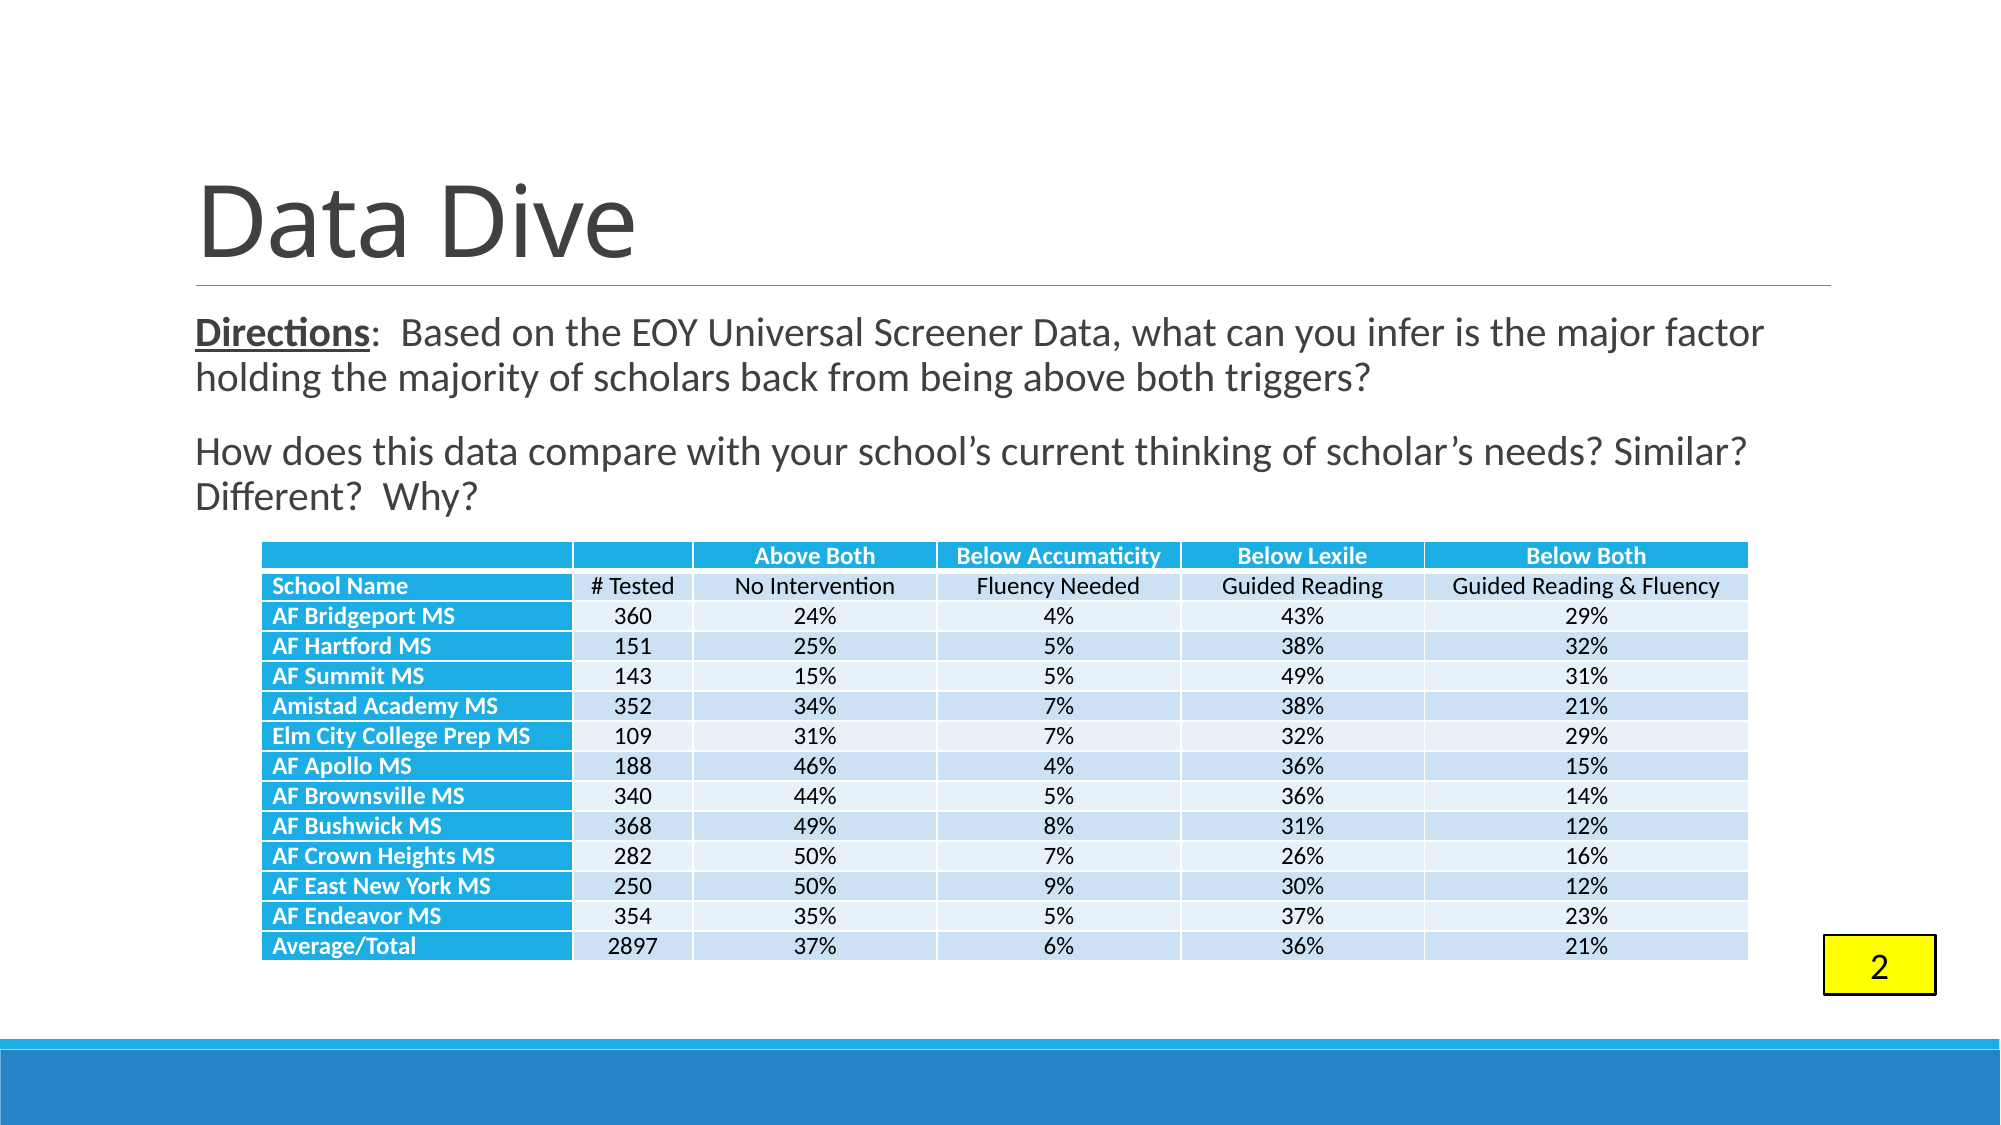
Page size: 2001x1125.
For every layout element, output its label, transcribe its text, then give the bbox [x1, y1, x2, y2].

table_cell 340 [574, 782, 692, 810]
title Data Dive [180, 47, 1830, 285]
table_cell 151 [574, 632, 692, 660]
table_cell 354 [574, 902, 692, 930]
table_cell Elm City College Prep MS [262, 722, 572, 750]
table_cell 15% [694, 662, 936, 690]
table_cell 30% [1182, 872, 1424, 900]
table_cell 37% [694, 932, 936, 960]
table_cell # Tested [574, 574, 692, 600]
table_cell AF Bushwick MS [262, 812, 572, 840]
table_cell 38% [1182, 692, 1424, 720]
table_cell 7% [938, 692, 1180, 720]
table_cell 50% [694, 872, 936, 900]
table_cell 250 [574, 872, 692, 900]
table_cell 29% [1425, 602, 1748, 630]
table_cell 6% [938, 932, 1180, 960]
table_cell 368 [574, 812, 692, 840]
table_header Below Both [1425, 542, 1748, 568]
table_cell 188 [574, 752, 692, 780]
table_cell School Name [262, 574, 572, 600]
table_cell AF Endeavor MS [262, 902, 572, 930]
table_cell 49% [1182, 662, 1424, 690]
table_header [262, 542, 572, 568]
table_cell 31% [1182, 812, 1424, 840]
table_cell 32% [1182, 722, 1424, 750]
table_cell 29% [1425, 722, 1748, 750]
table_cell 15% [1425, 752, 1748, 780]
table_cell AF Apollo MS [262, 752, 572, 780]
table_cell 143 [574, 662, 692, 690]
table_cell 7% [938, 842, 1180, 870]
table_cell 109 [574, 722, 692, 750]
table_cell 7% [938, 722, 1180, 750]
table_cell 36% [1182, 782, 1424, 810]
table_cell 43% [1182, 602, 1424, 630]
table_cell 5% [938, 782, 1180, 810]
table_cell 25% [694, 632, 936, 660]
table_cell 23% [1425, 902, 1748, 930]
table_cell 49% [694, 812, 936, 840]
list Directions: Based on the EOY Universal Screener Data, what can you infer is the major factor holding the majority of scholars back from being above both triggers? How does this data compare with your school’s current thinking of scholar’s needs? Similar? Different? Why? [180, 302, 1830, 541]
table_cell 2897 [574, 932, 692, 960]
table_cell 26% [1182, 842, 1424, 870]
table_cell 16% [1425, 842, 1748, 870]
table_cell 32% [1425, 632, 1748, 660]
table_header Below Lexile [1182, 542, 1424, 568]
table_cell 34% [694, 692, 936, 720]
table_cell 21% [1425, 932, 1748, 960]
table_cell 36% [1182, 752, 1424, 780]
table_cell 352 [574, 692, 692, 720]
table_cell 35% [694, 902, 936, 930]
table_cell 5% [938, 902, 1180, 930]
table_cell AF Hartford MS [262, 632, 572, 660]
table_cell Guided Reading [1182, 574, 1424, 600]
table_cell AF Bridgeport MS [262, 602, 572, 630]
table_cell AF Crown Heights MS [262, 842, 572, 870]
table_header Below Accumaticity [938, 542, 1180, 568]
table_cell AF Brownsville MS [262, 782, 572, 810]
table_cell Fluency Needed [938, 574, 1180, 600]
table_cell Amistad Academy MS [262, 692, 572, 720]
table_cell 282 [574, 842, 692, 870]
table_cell 38% [1182, 632, 1424, 660]
table_cell AF Summit MS [262, 662, 572, 690]
table_cell 31% [694, 722, 936, 750]
table_cell 44% [694, 782, 936, 810]
table_cell 50% [694, 842, 936, 870]
table_cell 21% [1425, 692, 1748, 720]
table_cell 9% [938, 872, 1180, 900]
table_cell 46% [694, 752, 936, 780]
table_cell Average/Total [262, 932, 572, 960]
table_cell 14% [1425, 782, 1748, 810]
text_box 2 [1823, 934, 1937, 996]
table_cell 36% [1182, 932, 1424, 960]
table_cell No Intervention [694, 574, 936, 600]
table_cell Guided Reading & Fluency [1425, 574, 1748, 600]
table_cell 4% [938, 752, 1180, 780]
table_cell 8% [938, 812, 1180, 840]
table_cell AF East New York MS [262, 872, 572, 900]
table_cell 24% [694, 602, 936, 630]
table_cell 5% [938, 632, 1180, 660]
table_cell 37% [1182, 902, 1424, 930]
table_cell 12% [1425, 872, 1748, 900]
table_cell 5% [938, 662, 1180, 690]
table_cell 31% [1425, 662, 1748, 690]
table_cell 4% [938, 602, 1180, 630]
table_header Above Both [694, 542, 936, 568]
table_cell 12% [1425, 812, 1748, 840]
table_header [574, 542, 692, 568]
table_cell 360 [574, 602, 692, 630]
